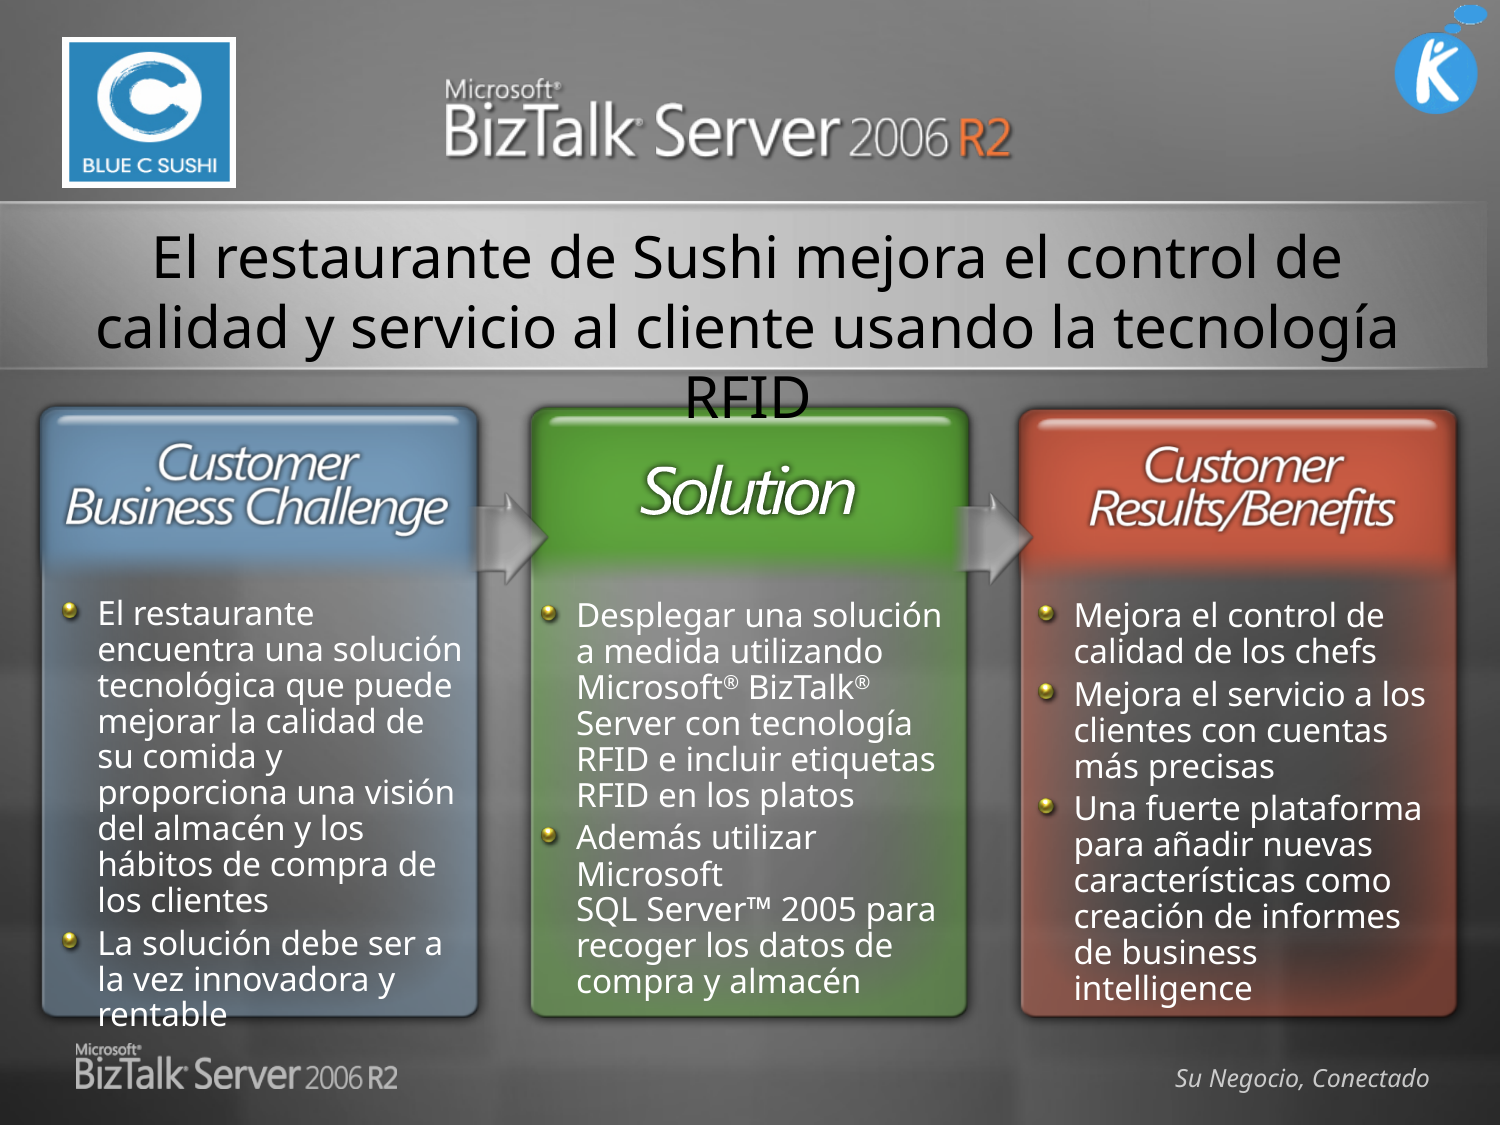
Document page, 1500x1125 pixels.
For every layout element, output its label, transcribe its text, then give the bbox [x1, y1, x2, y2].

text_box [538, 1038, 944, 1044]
text_box El restaurante de Sushi mejora el control de calidad y servicio al cliente usando la tecnología RFID [49, 388, 1446, 396]
picture [0, 0, 1500, 1125]
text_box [29, 398, 1471, 1030]
